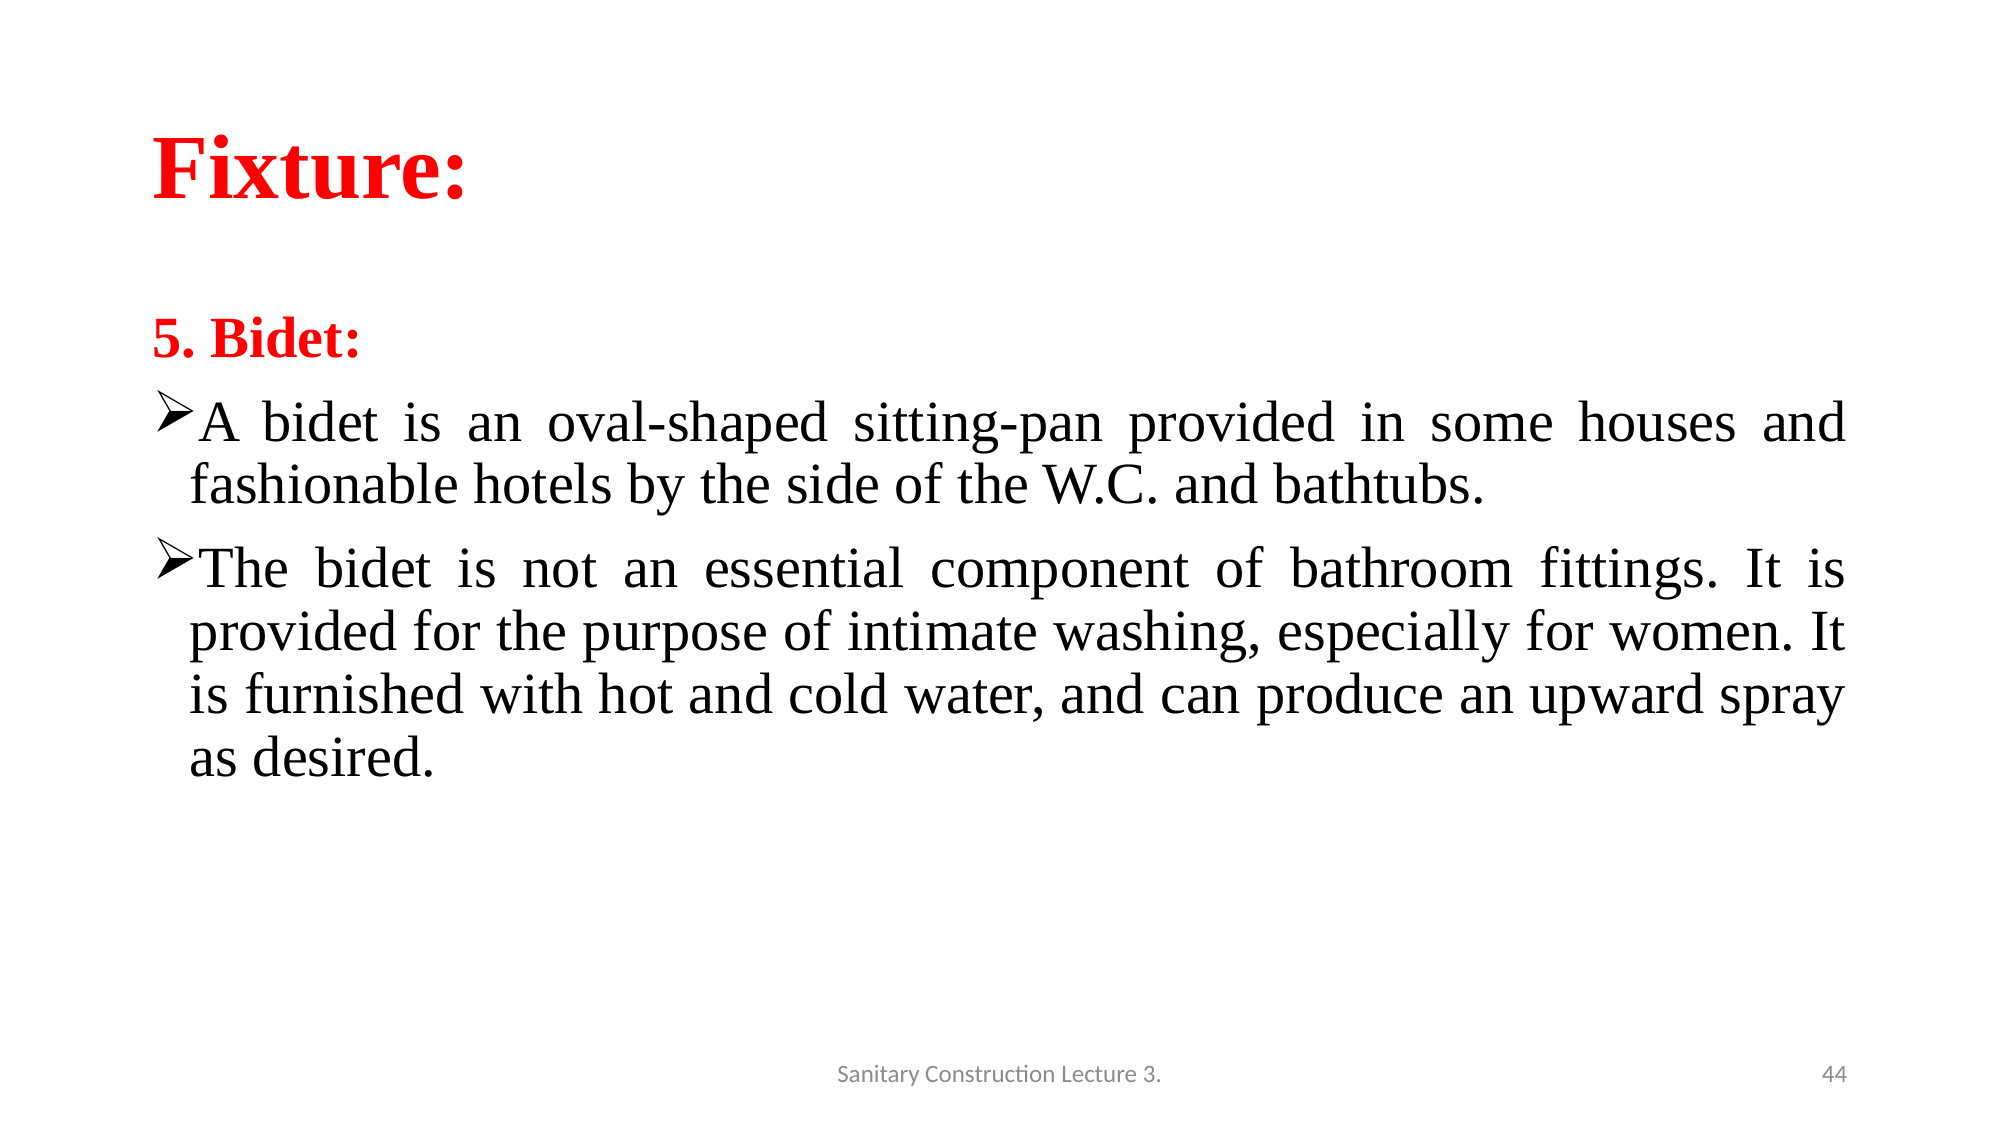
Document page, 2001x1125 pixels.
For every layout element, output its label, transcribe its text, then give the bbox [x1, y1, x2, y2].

footer Sanitary Construction Lecture 3. [662, 1042, 1338, 1103]
title Fixture: [137, 59, 1863, 278]
list 5. Bidet: A bidet is an oval-shaped sitting-pan provided in some houses and fashionable hotels by the side of the W.C. and bathtubs. The bidet is not an essential component of bathroom fittings. It is provided for the purpose of intimate washing, especially for women. It is furnished with hot and cold water, and can produce an upward spray as desired. [137, 299, 1863, 1014]
slide_number 44 [1412, 1042, 1863, 1103]
